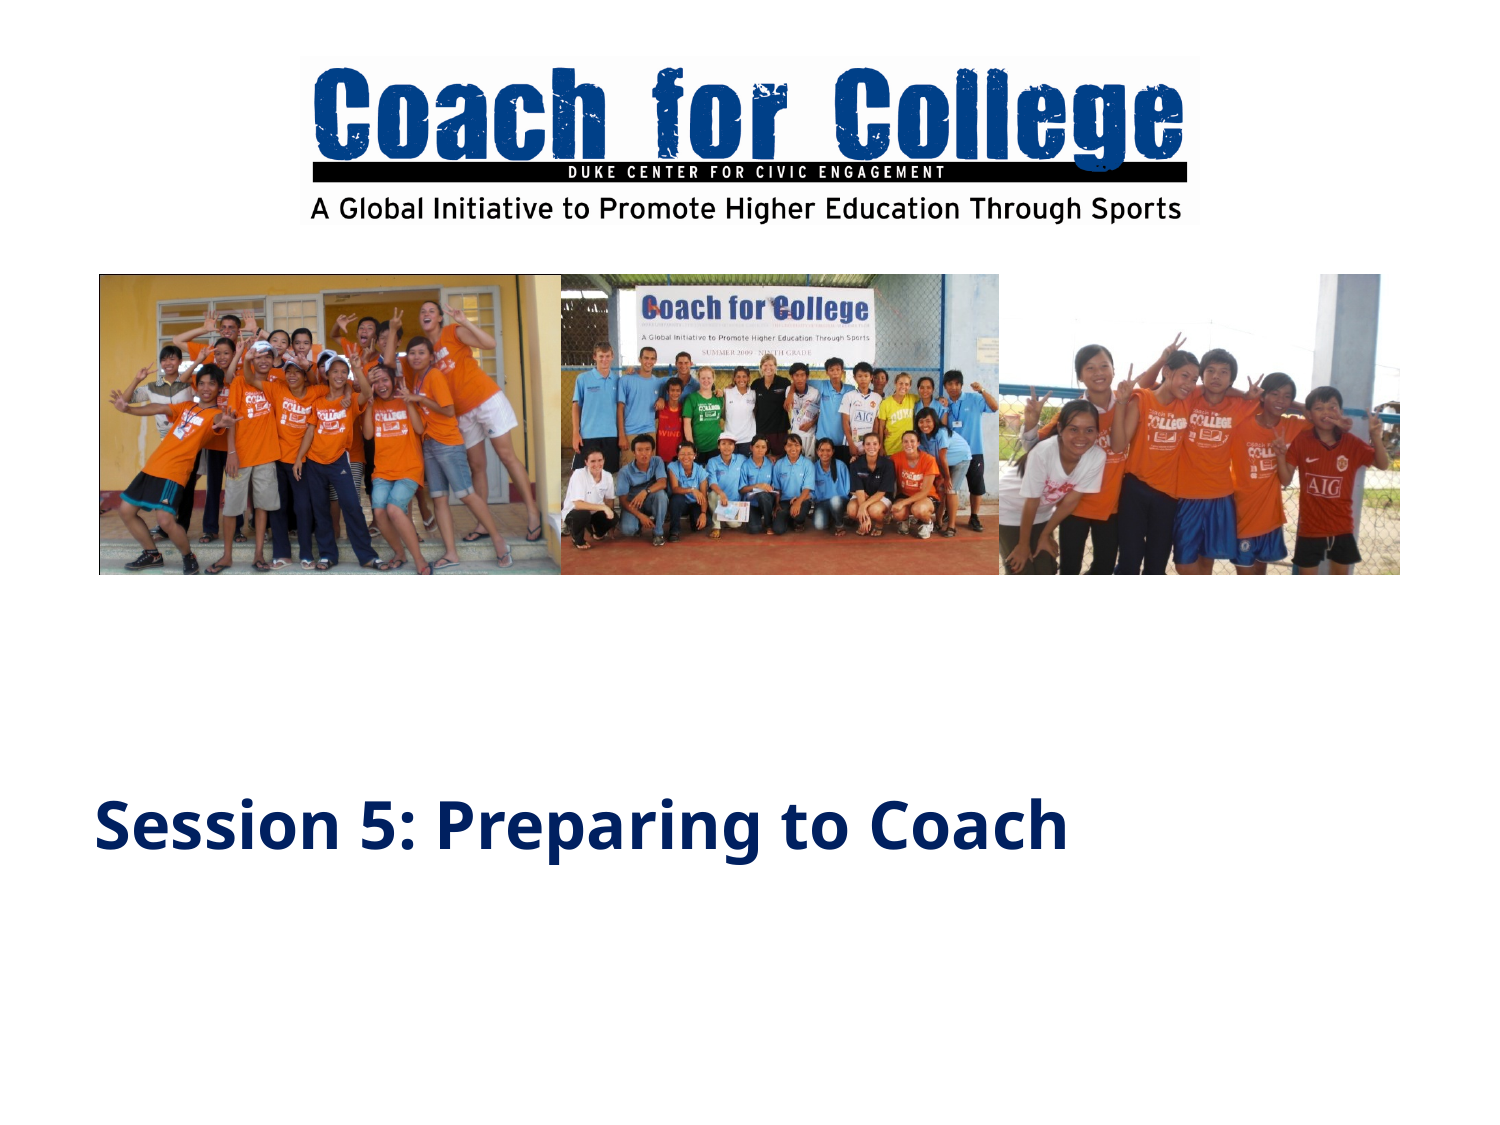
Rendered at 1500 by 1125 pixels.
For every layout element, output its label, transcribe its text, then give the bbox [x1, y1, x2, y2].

list Session 5: Preparing to Coach [79, 774, 1380, 850]
picture [299, 55, 1201, 226]
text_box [99, 274, 1401, 576]
